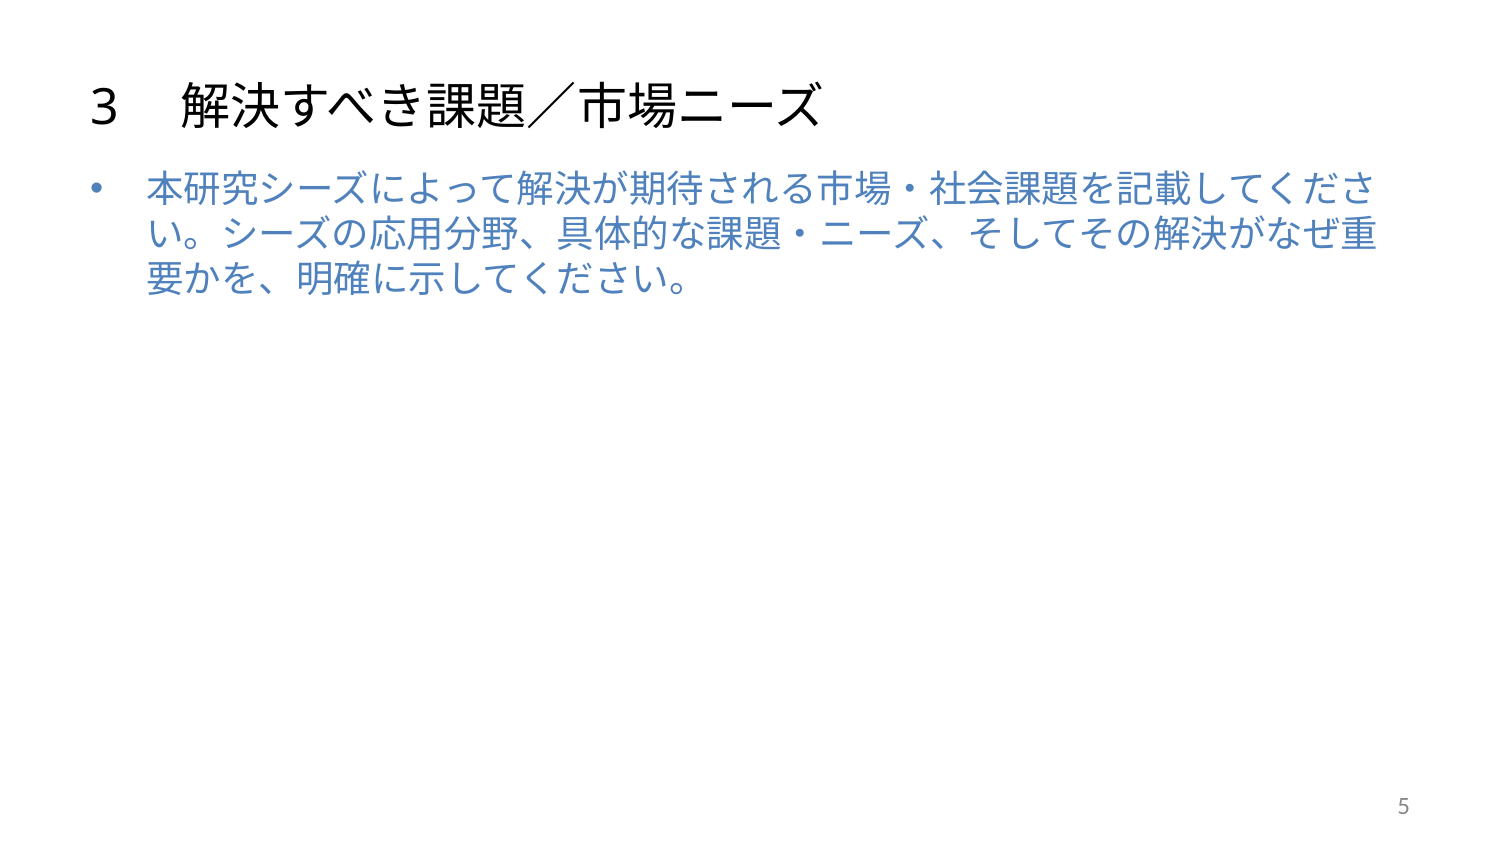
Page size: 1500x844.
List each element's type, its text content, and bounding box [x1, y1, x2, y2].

slide_number ‹#› [1074, 782, 1425, 827]
title 3 解決すべき課題／市場ニーズ [75, 33, 1425, 157]
list 本研究シーズによって解決が期待される市場・社会課題を記載してください。シーズの応用分野、具体的な課題・ニーズ、そしてその解決がなぜ重要かを、明確に示してください。 [75, 157, 1425, 715]
